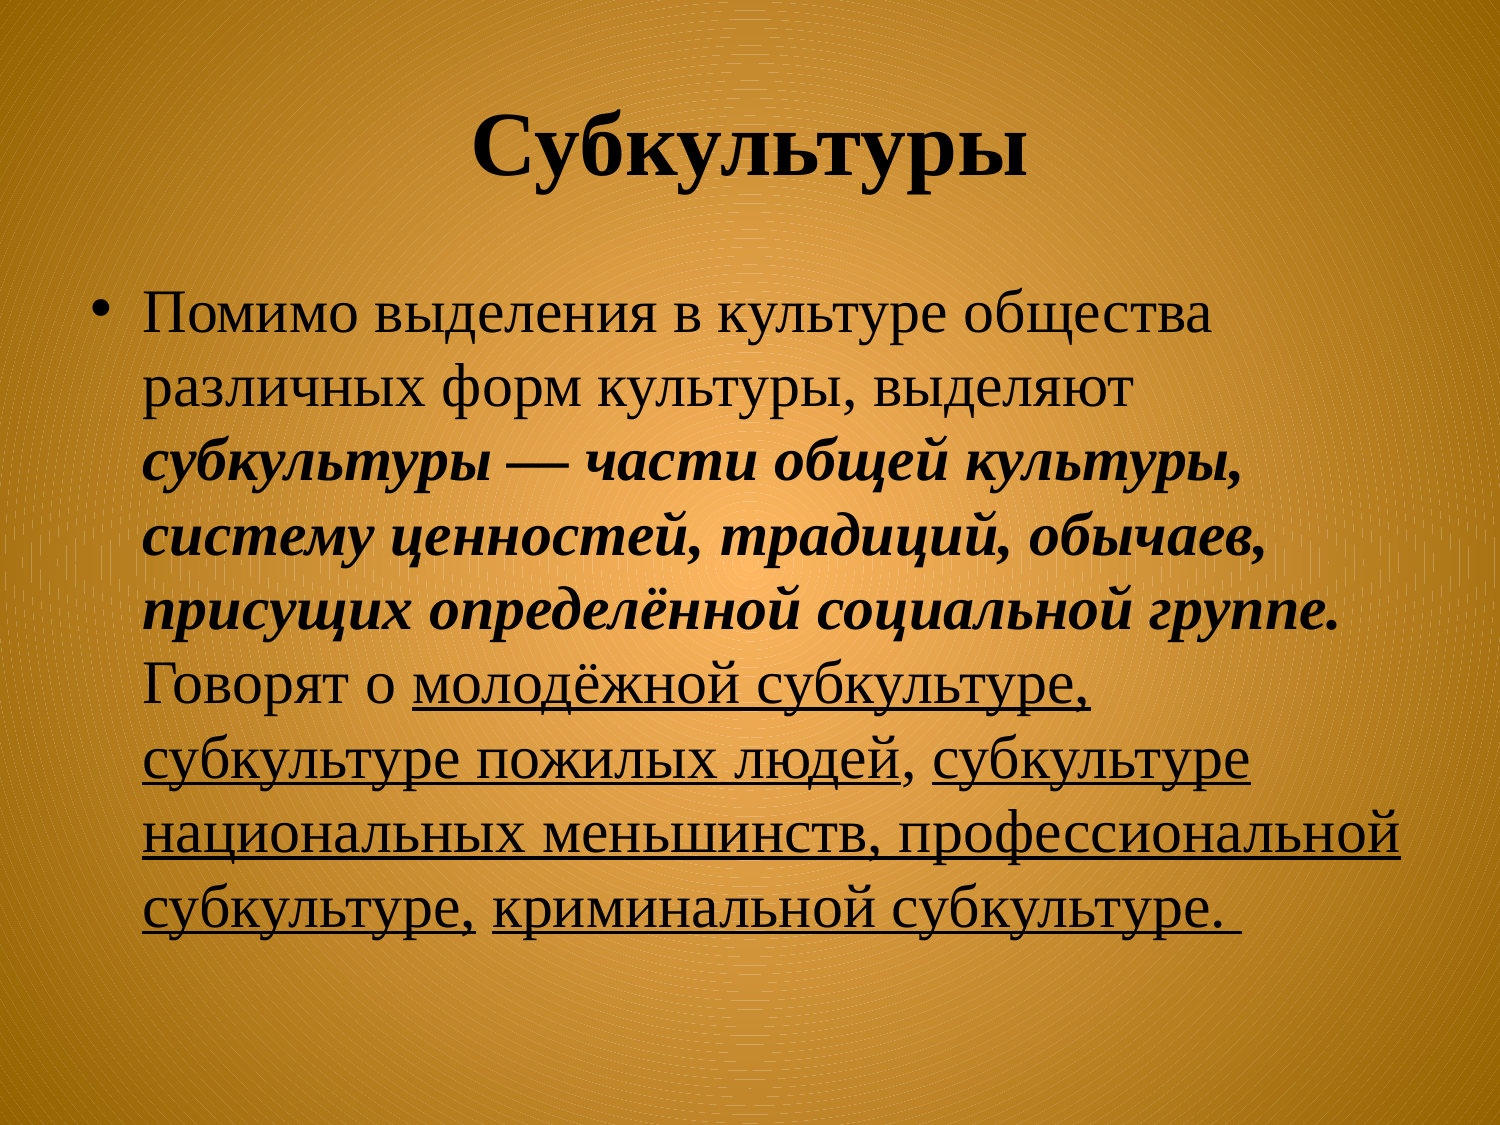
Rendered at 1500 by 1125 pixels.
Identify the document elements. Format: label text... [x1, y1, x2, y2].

title Субкультуры [75, 45, 1425, 233]
list Помимо выделения в культуре общества различных форм культуры, выделяют субкультуры — части общей культуры, систему ценностей, традиций, обычаев, присущих определённой социальной группе. Говорят о молодёжной субкультуре, субкультуре пожилых людей, субкультуре национальных меньшинств, профессиональной субкультуре, криминальной субкультуре. [75, 262, 1425, 1005]
